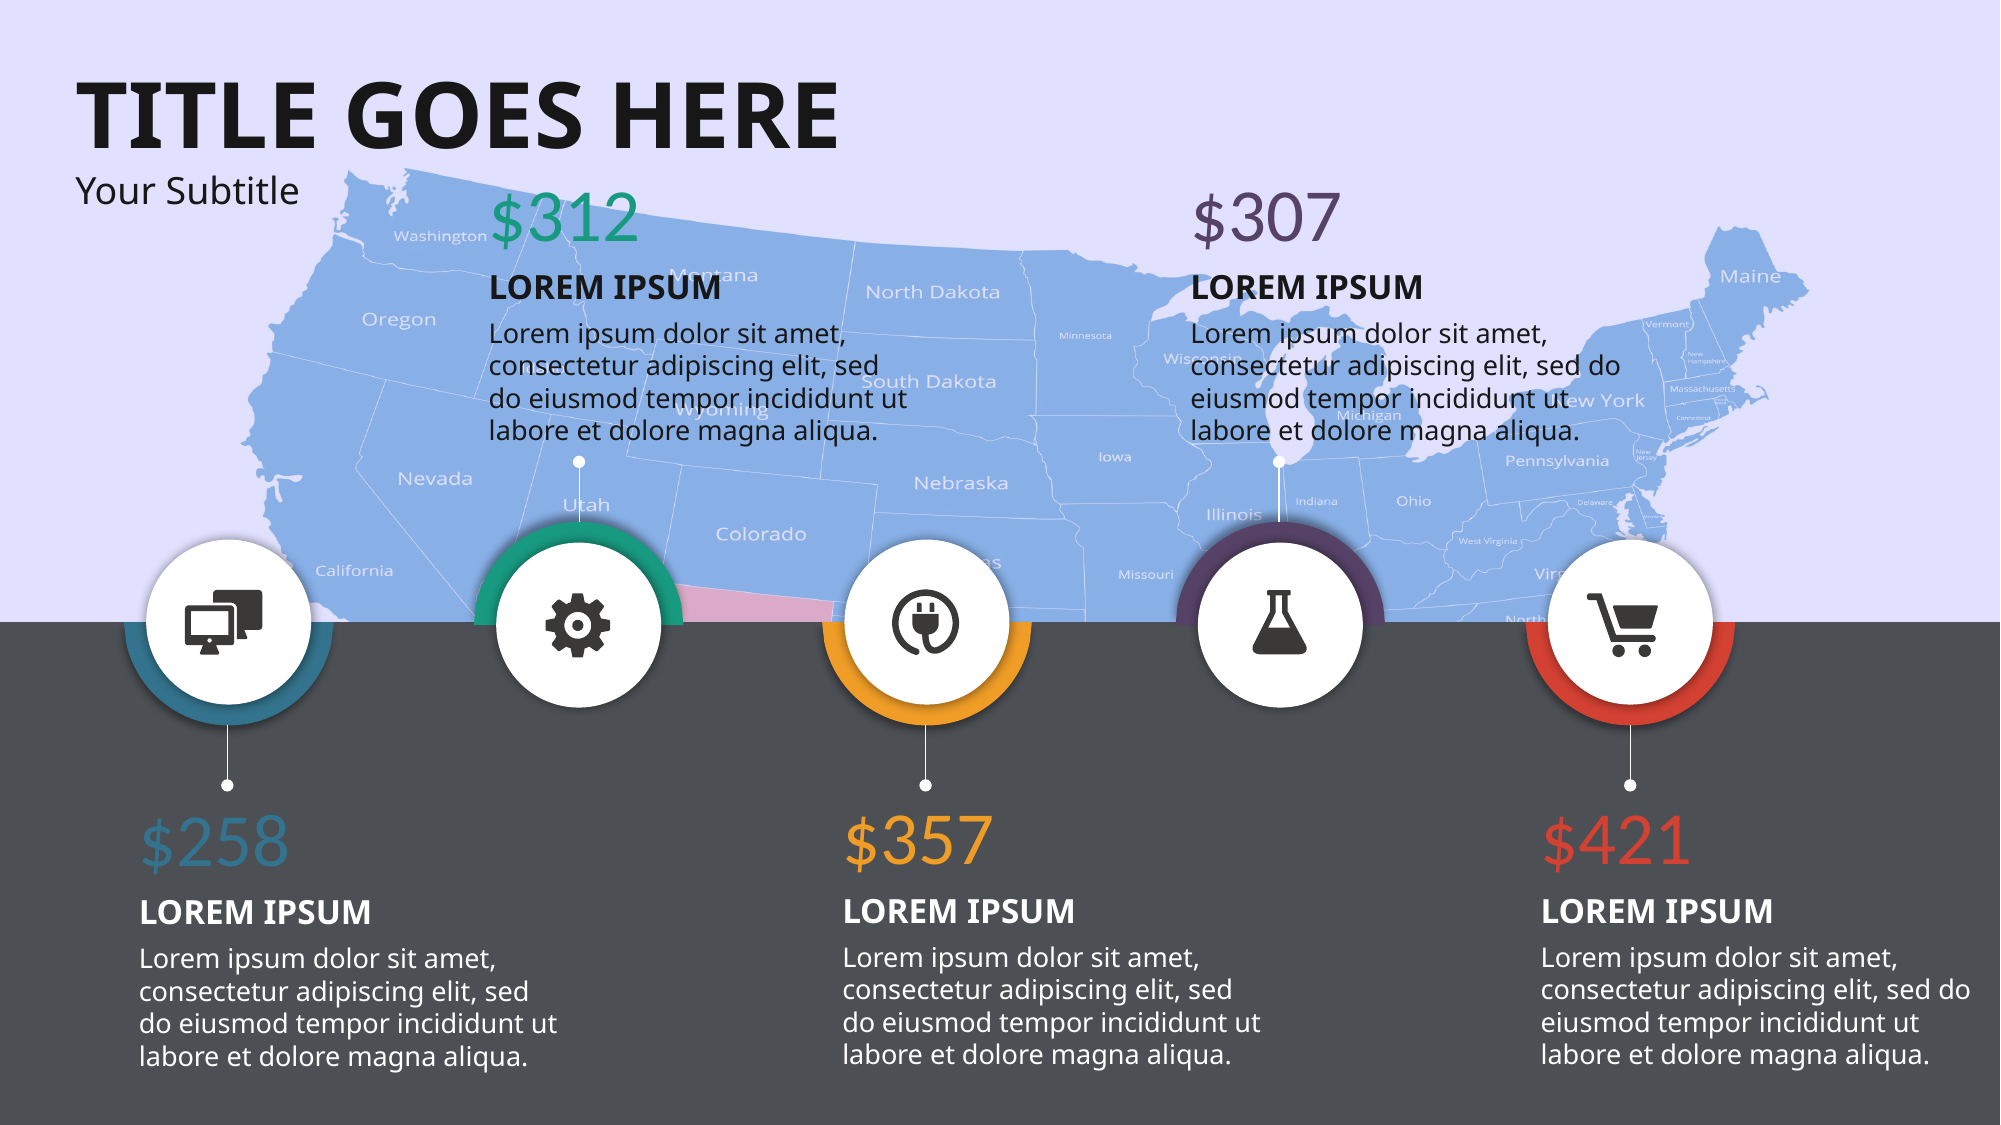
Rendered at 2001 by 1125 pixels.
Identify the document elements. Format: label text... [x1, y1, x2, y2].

text_box $357 LOREM IPSUM Lorem ipsum dolor sit amet, consectetur adipiscing elit, sed do eiusmod tempor incididunt ut labore et dolore magna aliqua. [827, 782, 1279, 1078]
text_box 04 [0, 0, 2000, 621]
text_box [472, 520, 685, 627]
text_box [0, 621, 2000, 1125]
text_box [545, 593, 611, 658]
text_box [145, 538, 313, 706]
text_box $421 LOREM IPSUM Lorem ipsum dolor sit amet, consectetur adipiscing elit, sed do eiusmod tempor incididunt ut labore et dolore magna aliqua. [1525, 782, 2000, 1078]
text_box [821, 621, 1033, 727]
text_box $258 LOREM IPSUM Lorem ipsum dolor sit amet, consectetur adipiscing elit, sed do eiusmod tempor incididunt ut labore et dolore magna aliqua. [123, 784, 584, 1079]
text_box $312 LOREM IPSUM Lorem ipsum dolor sit amet, consectetur adipiscing elit, sed do eiusmod tempor incididunt ut labore et dolore magna aliqua. [473, 220, 926, 454]
text_box $307 LOREM IPSUM Lorem ipsum dolor sit amet, consectetur adipiscing elit, sed do eiusmod tempor incididunt ut labore et dolore magna aliqua. [1175, 158, 1651, 454]
text_box [1196, 541, 1364, 709]
text_box [1252, 590, 1307, 655]
text_box [1174, 520, 1387, 627]
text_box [184, 589, 263, 655]
text_box [1546, 538, 1714, 706]
text_box [122, 621, 335, 727]
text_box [892, 589, 960, 655]
text_box [1524, 621, 1737, 727]
text_box [843, 538, 1011, 706]
text_box TITLE GOES HERE Your Subtitle [60, 49, 1036, 220]
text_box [1586, 593, 1658, 658]
text_box [495, 541, 663, 709]
